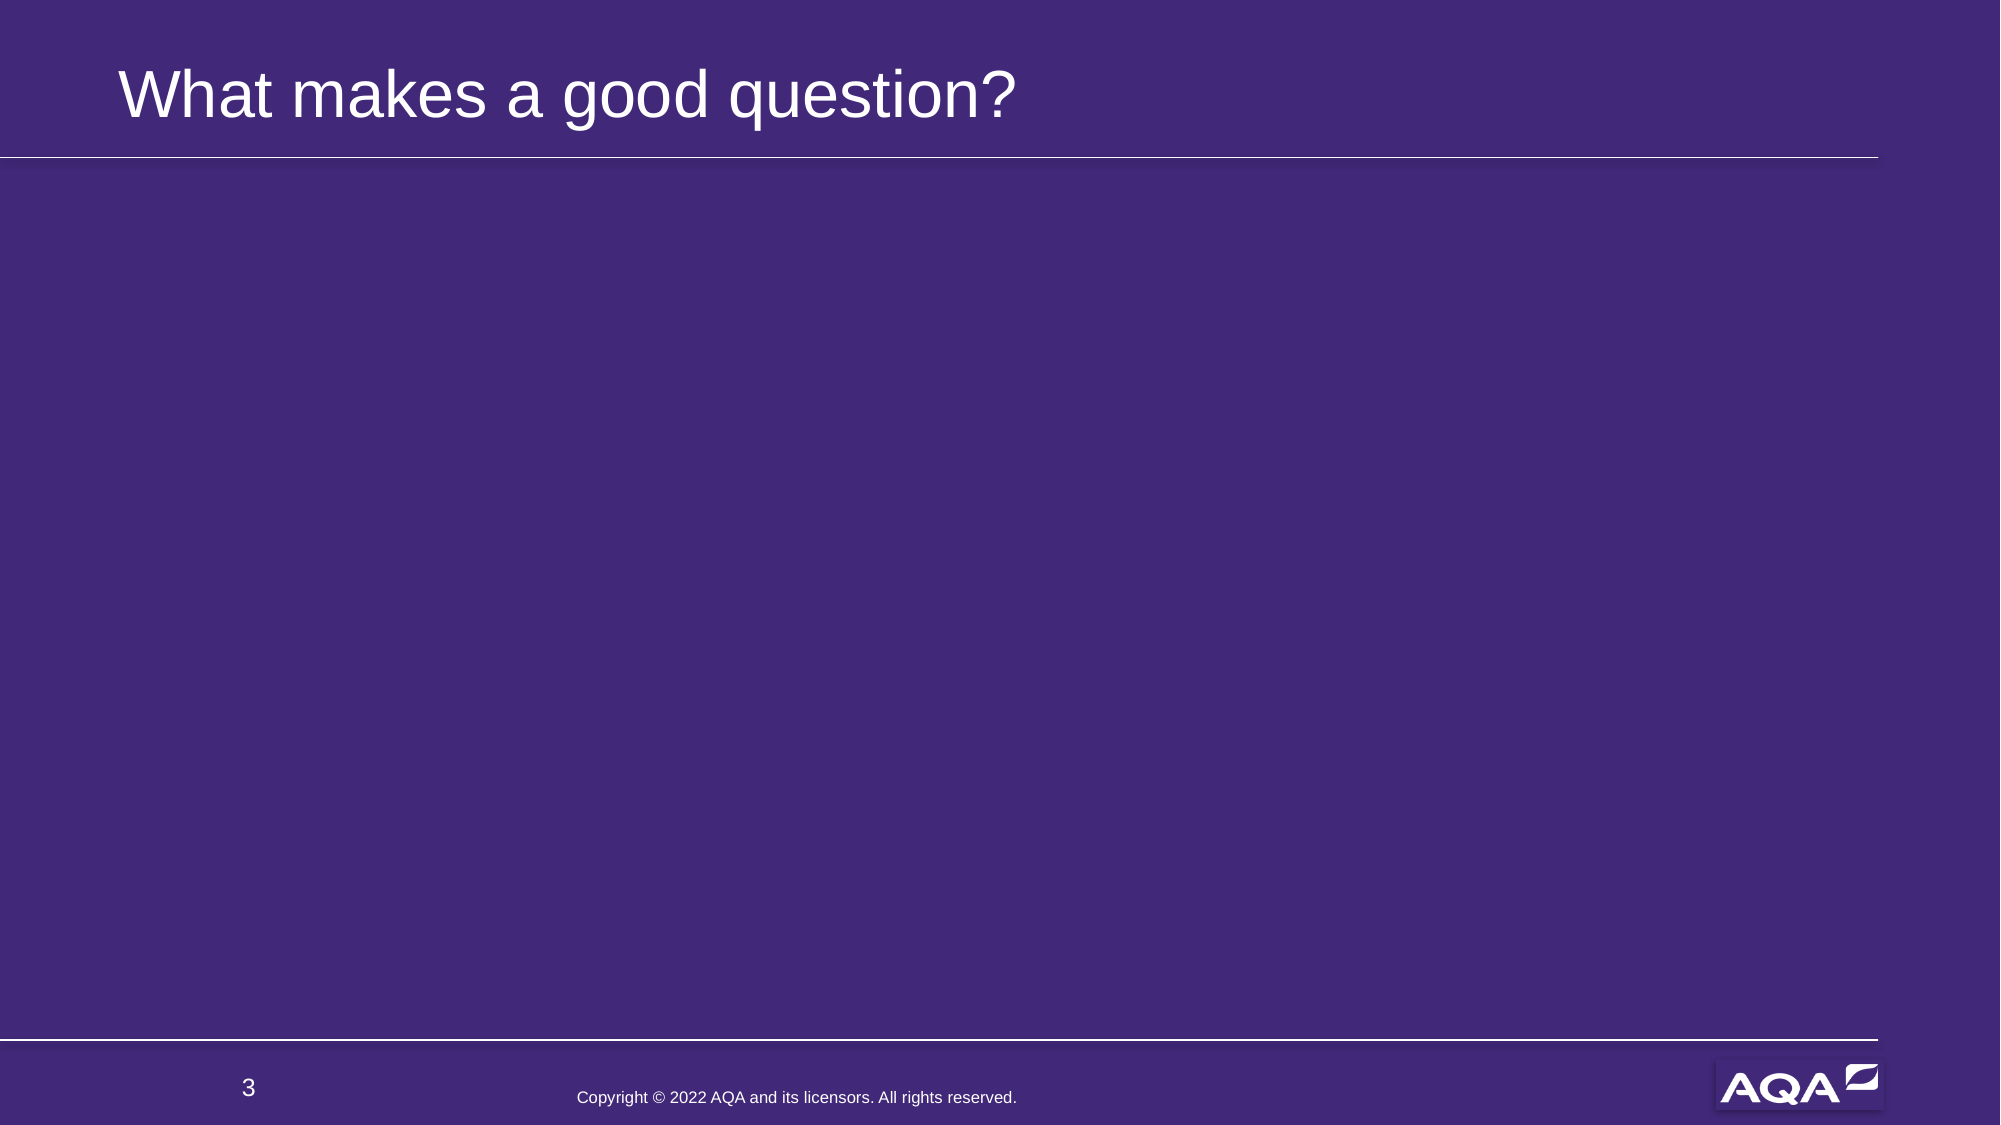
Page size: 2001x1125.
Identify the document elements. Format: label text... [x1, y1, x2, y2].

footer Copyright © 2022 AQA and its licensors. All rights reserved. [432, 1085, 1019, 1125]
slide_number 3 [118, 1056, 271, 1116]
title What makes a good question? [118, 72, 1878, 144]
picture [1720, 1064, 1878, 1105]
